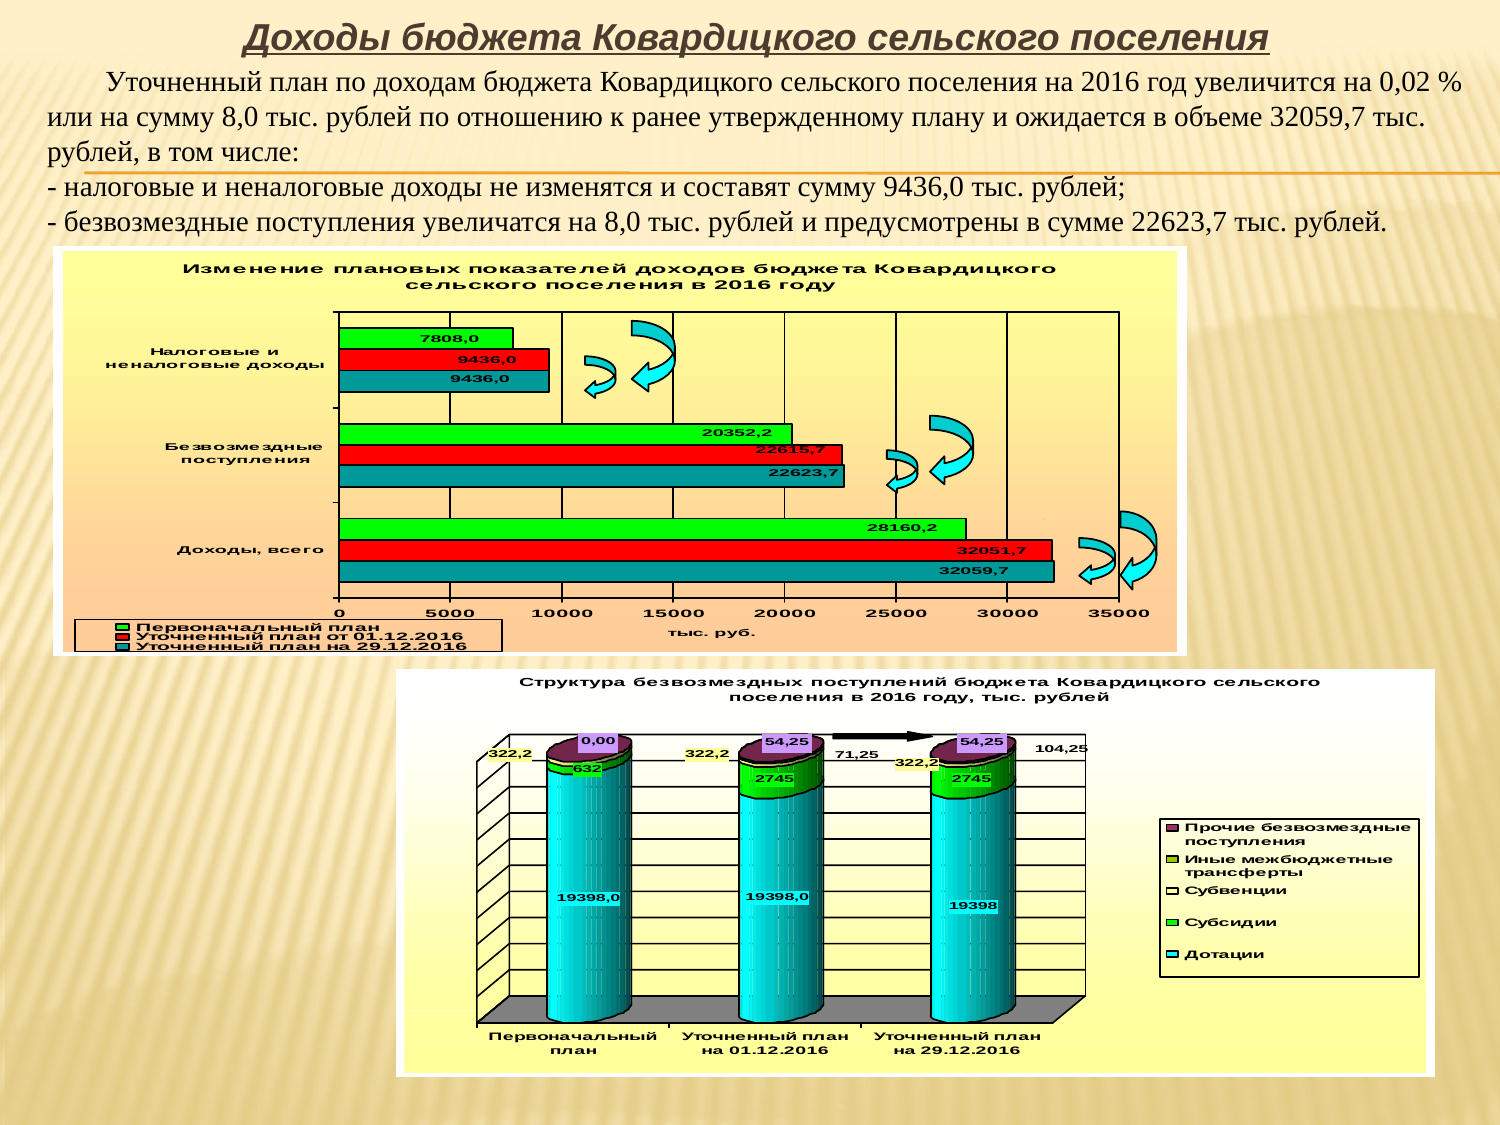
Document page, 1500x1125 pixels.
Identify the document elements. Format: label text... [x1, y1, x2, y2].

text_box Уточненный план по доходам бюджета Ковардицкого сельского поселения на 2016 год увеличится на 0,02 % или на сумму 8,0 тыс. рублей по отношению к ранее утвержденному плану и ожидается в объеме 32059,7 тыс. рублей, в том числе: - налоговые и неналоговые доходы не изменятся и составят сумму 9436,0 тыс. рублей; - безвозмездные поступления увеличатся на 8,0 тыс. рублей и предусмотрены в сумме 22623,7 тыс. рублей. [32, 54, 1487, 245]
text_box Доходы бюджета Ковардицкого сельского поселения [118, 5, 1396, 66]
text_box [52, 245, 1188, 657]
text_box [395, 668, 1436, 1078]
